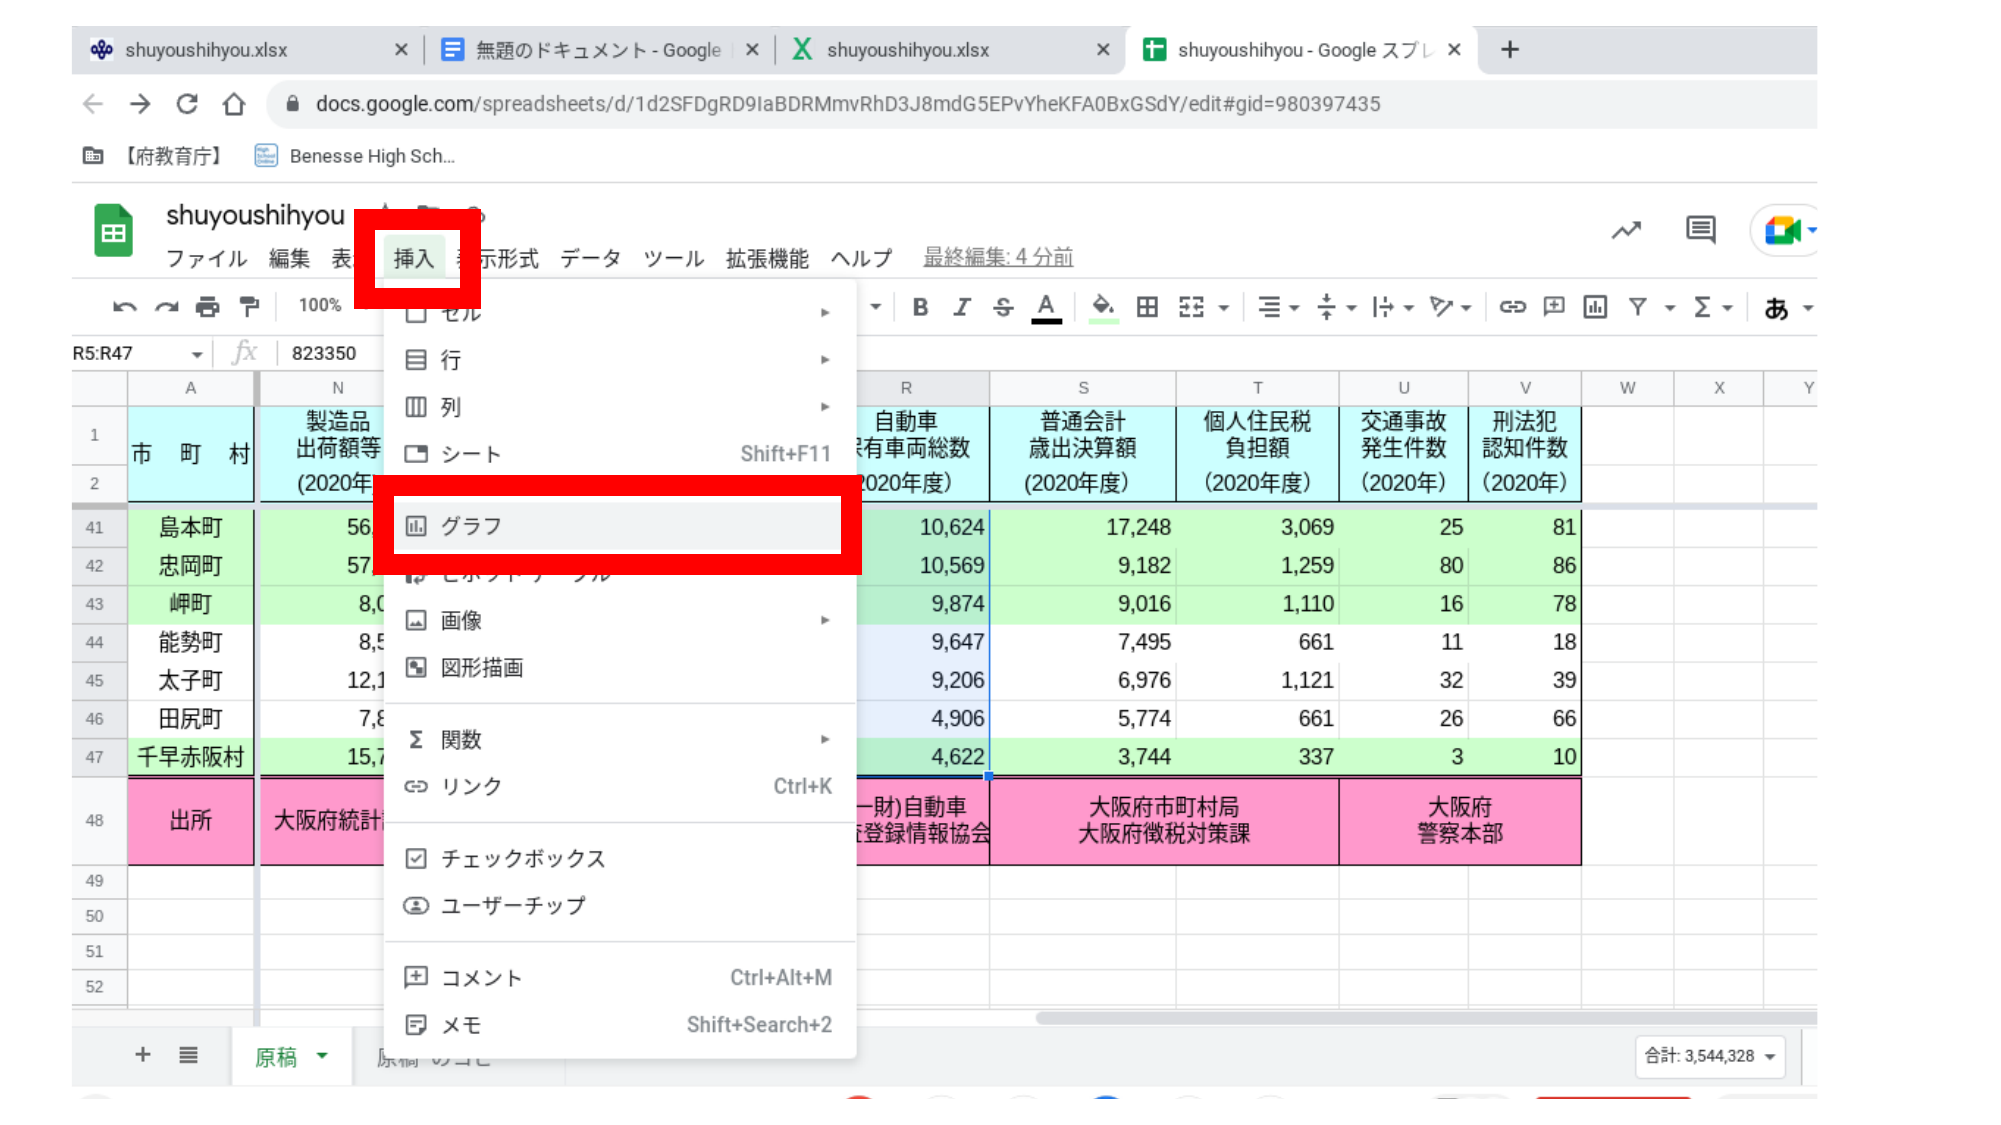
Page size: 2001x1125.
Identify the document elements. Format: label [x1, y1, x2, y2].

picture [71, 26, 1818, 1099]
